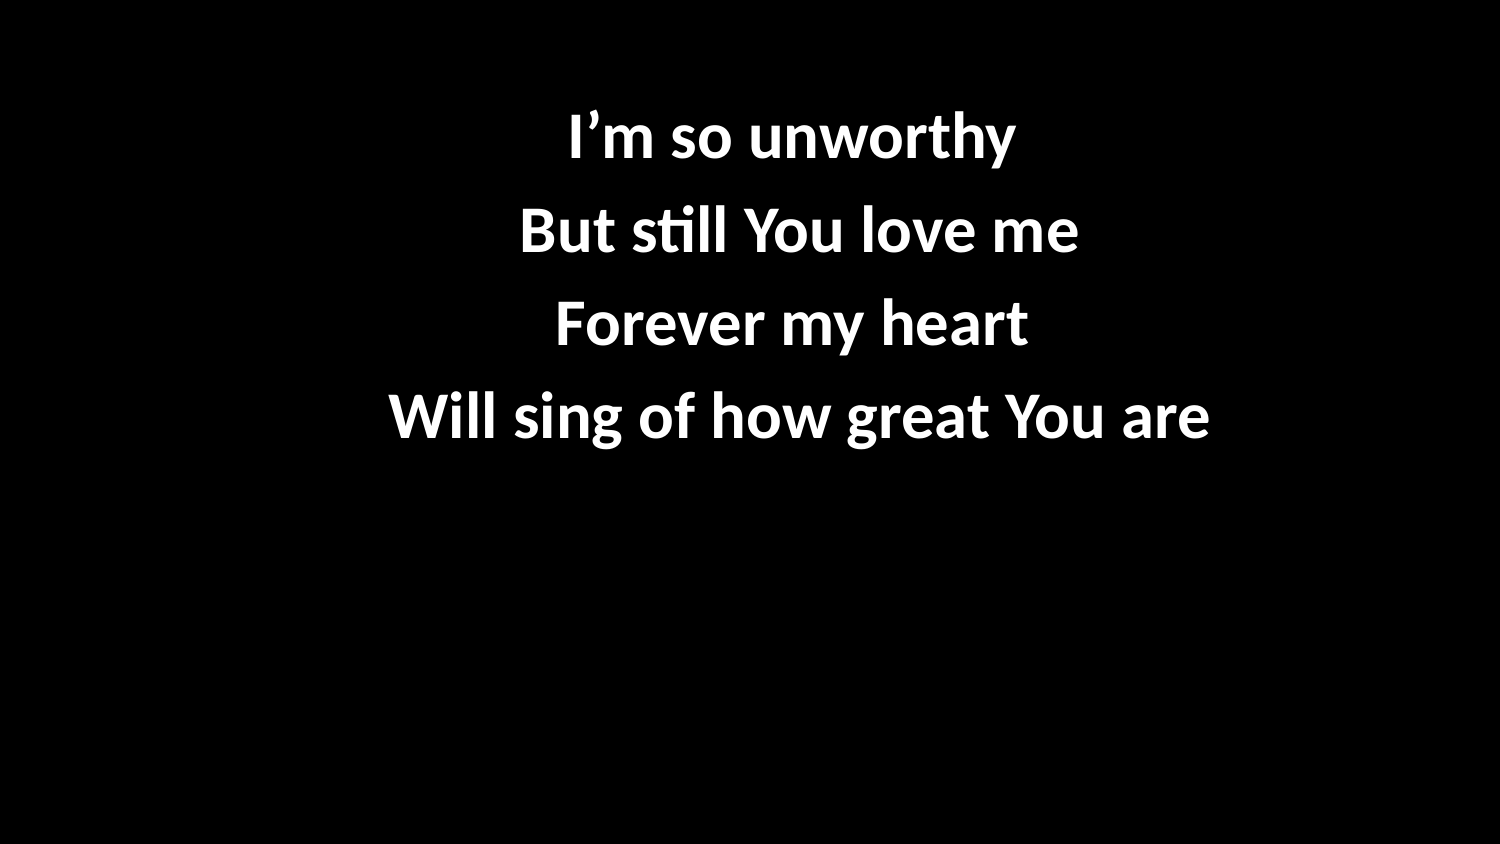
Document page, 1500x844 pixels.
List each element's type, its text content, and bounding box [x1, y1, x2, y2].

subtitle I’m so unworthy But still You love me Forever my heart Will sing of how great You are [275, 84, 1325, 694]
